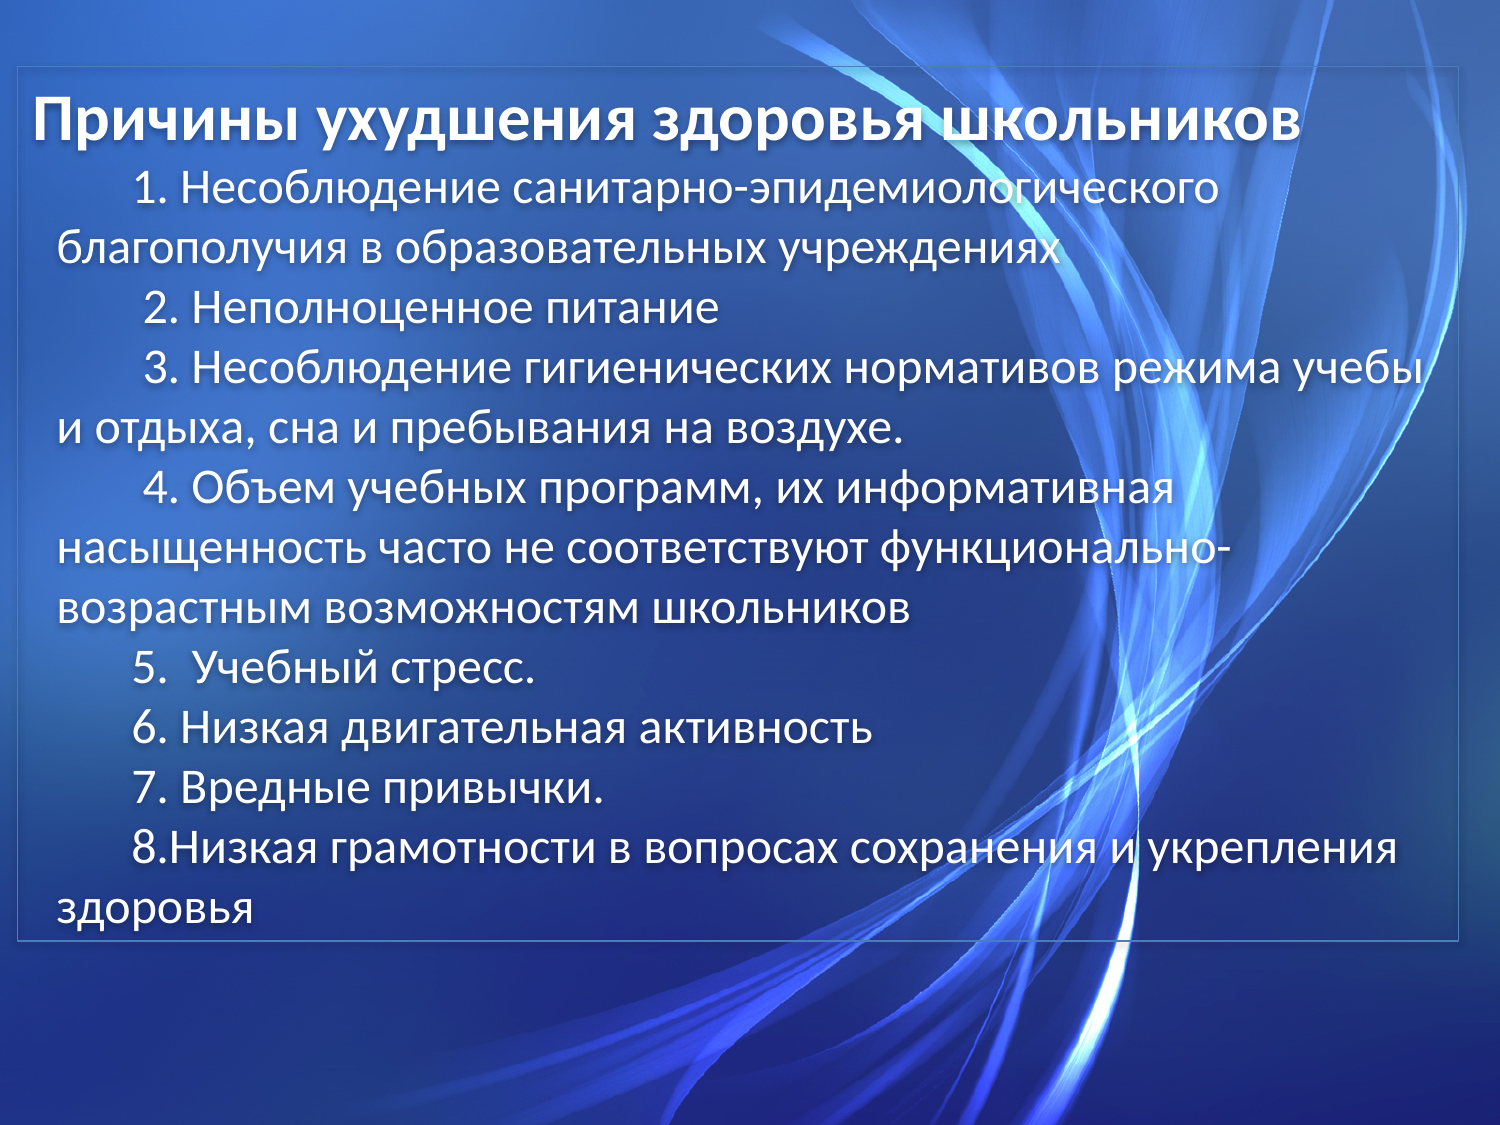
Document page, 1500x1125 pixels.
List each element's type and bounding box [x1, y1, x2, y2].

list [0, 0, 1500, 1125]
